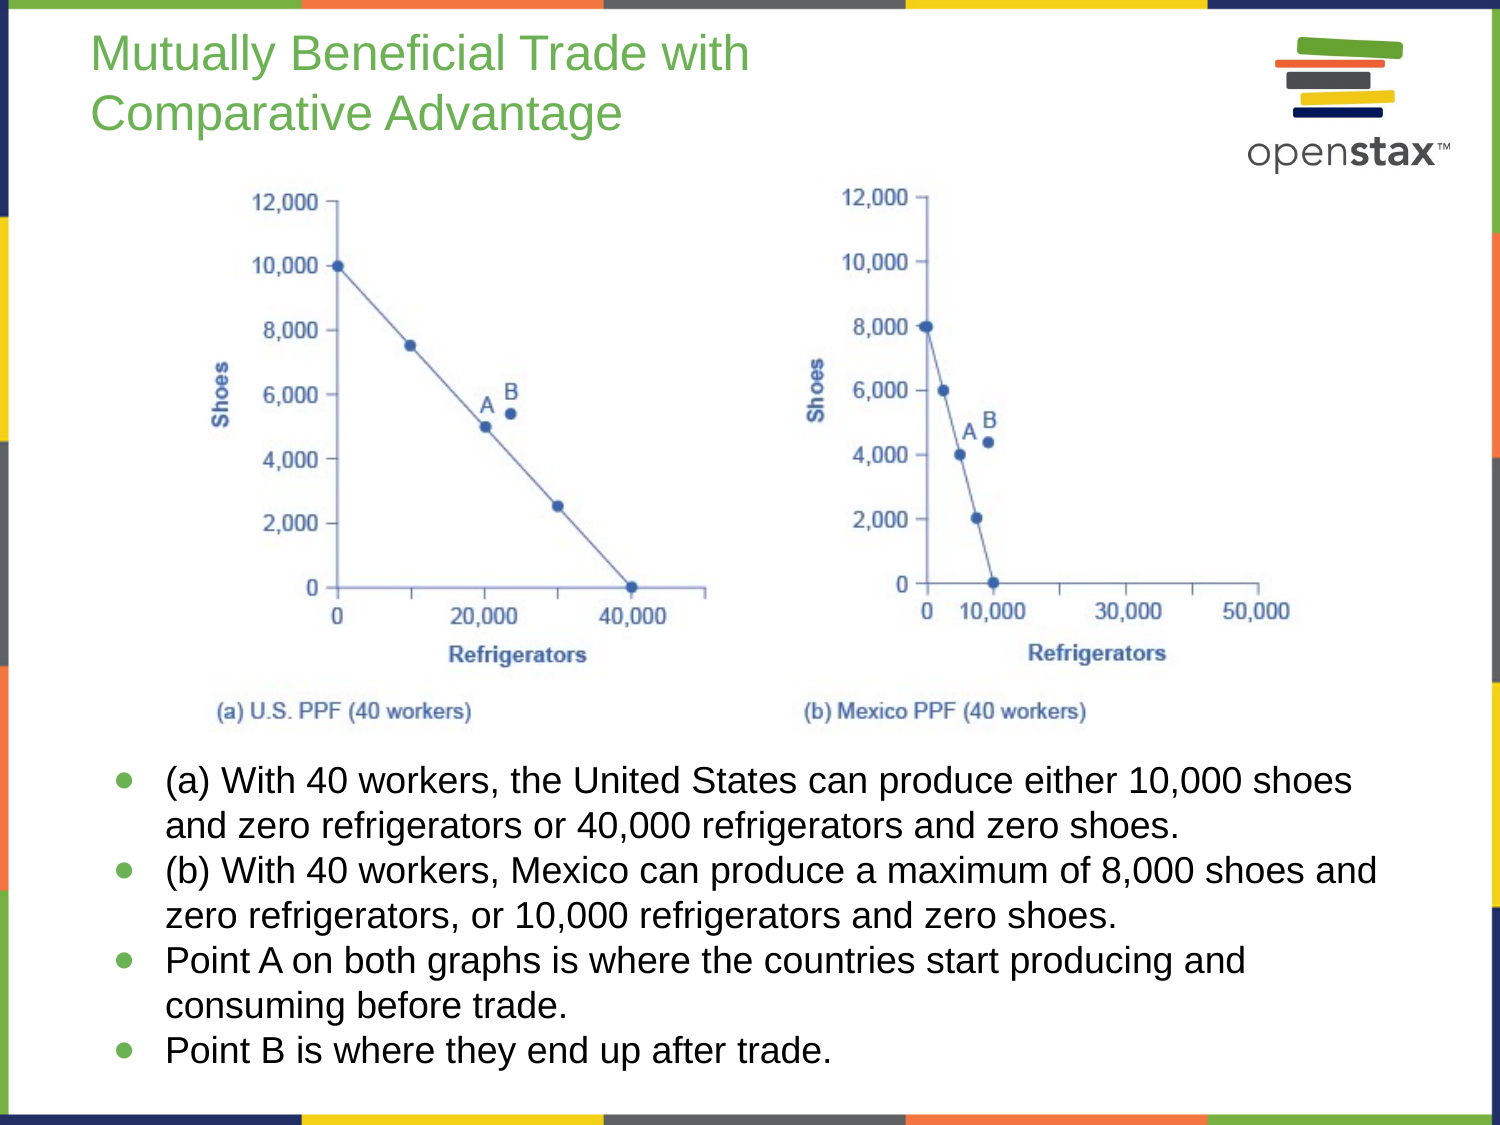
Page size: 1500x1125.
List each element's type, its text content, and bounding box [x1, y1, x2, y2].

picture [0, 0, 1500, 1125]
title Mutually Beneficial Trade with Comparative Advantage [75, 39, 1244, 148]
list (a) With 40 workers, the United States can produce either 10,000 shoes and zero refrigerators or 40,000 refrigerators and zero shoes. (b) With 40 workers, Mexico can produce a maximum of 8,000 shoes and zero refrigerators, or 10,000 refrigerators and zero shoes. Point A on both graphs is where the countries start producing and consuming before trade. Point B is where they end up after trade. [75, 748, 1398, 1121]
